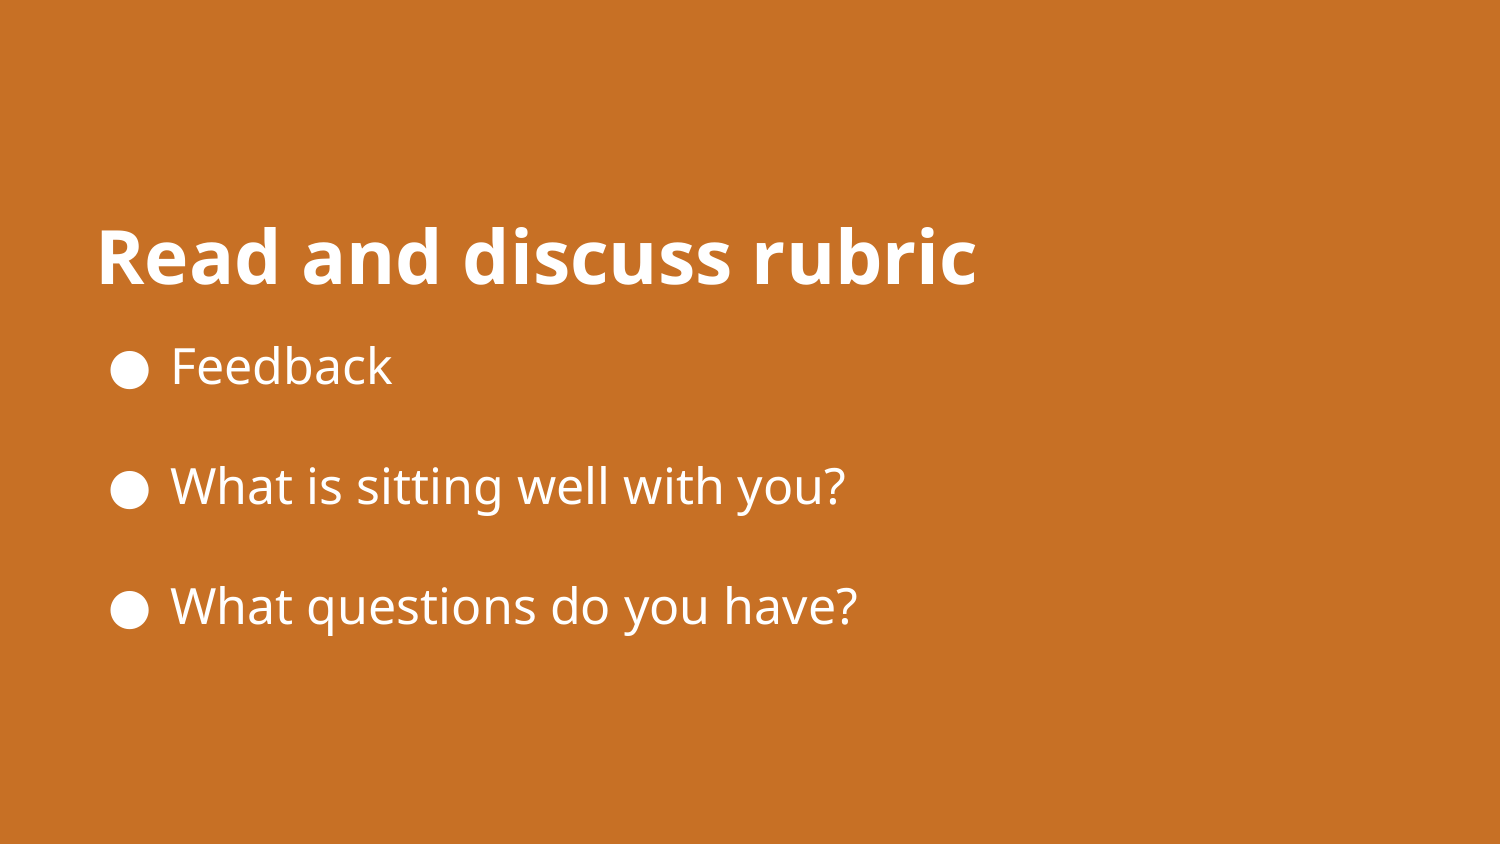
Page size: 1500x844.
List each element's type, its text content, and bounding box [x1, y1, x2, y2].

title Read and discuss rubric Feedback What is sitting well with you? What questions do you have? [80, 86, 1000, 758]
